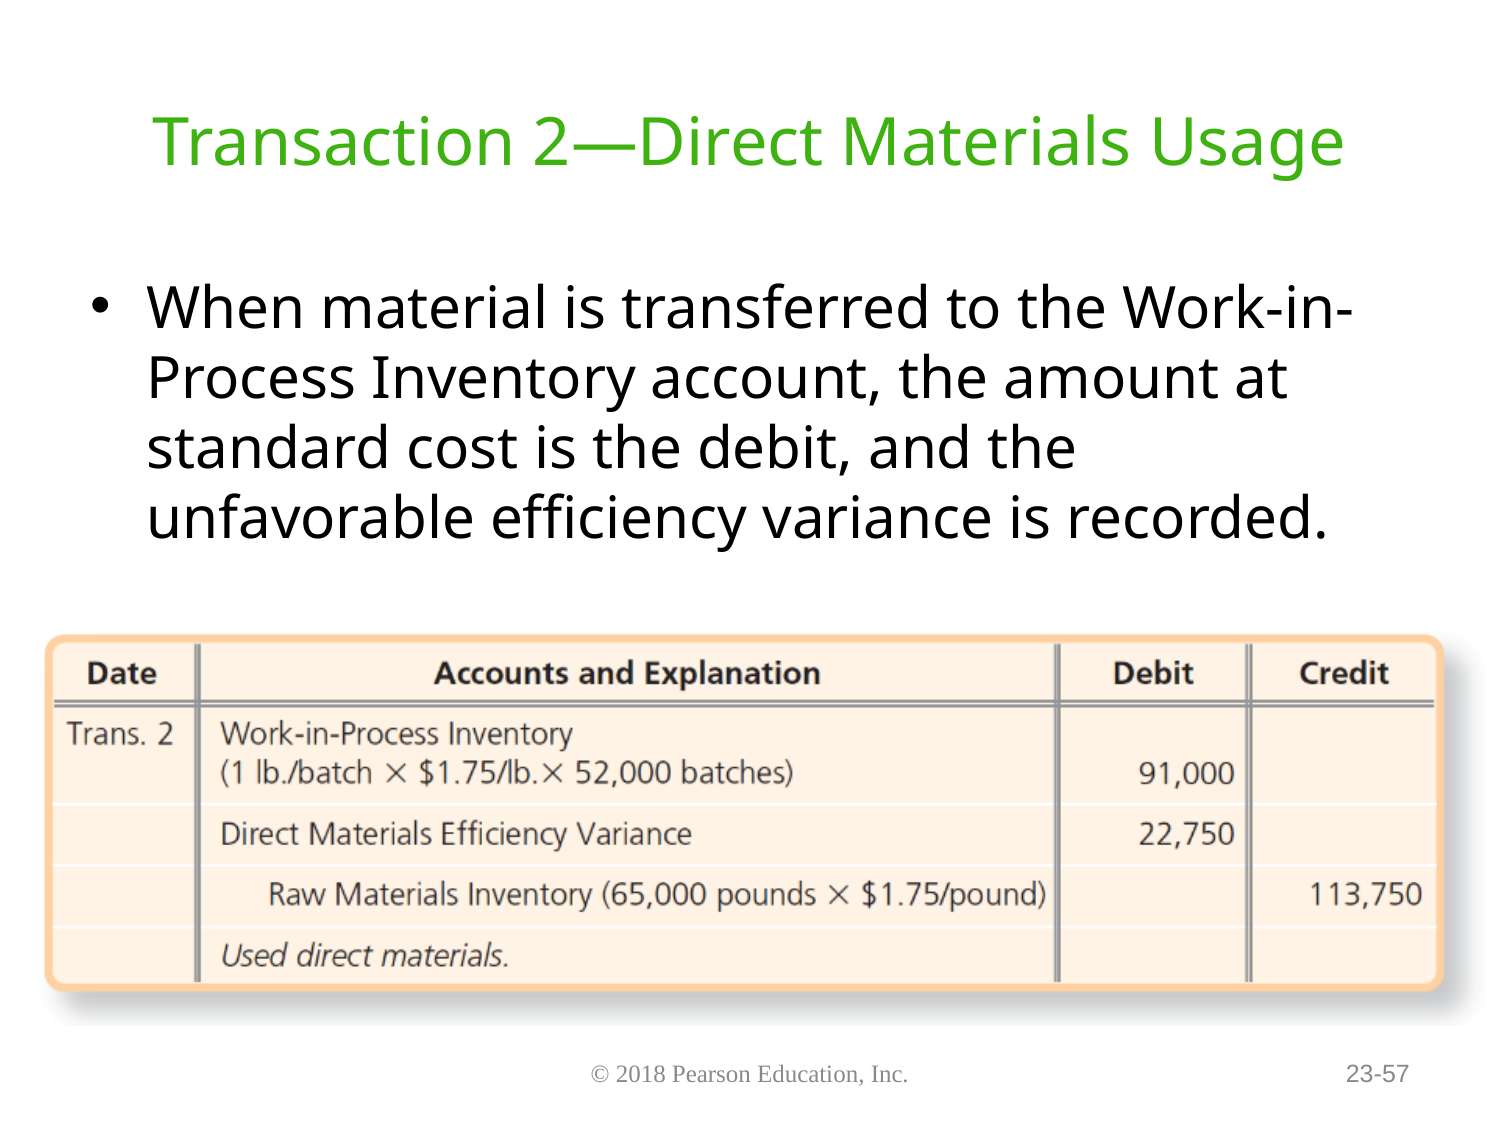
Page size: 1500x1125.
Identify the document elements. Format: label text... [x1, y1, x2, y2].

slide_number 23-57 [1074, 1042, 1425, 1103]
footer © 2018 Pearson Education, Inc. [512, 1042, 988, 1103]
list When material is transferred to the Work-in-Process Inventory account, the amount at standard cost is the debit, and the unfavorable efficiency variance is recorded. [75, 262, 1425, 621]
picture [31, 622, 1487, 1027]
title Transaction 2—Direct Materials Usage [75, 45, 1425, 233]
